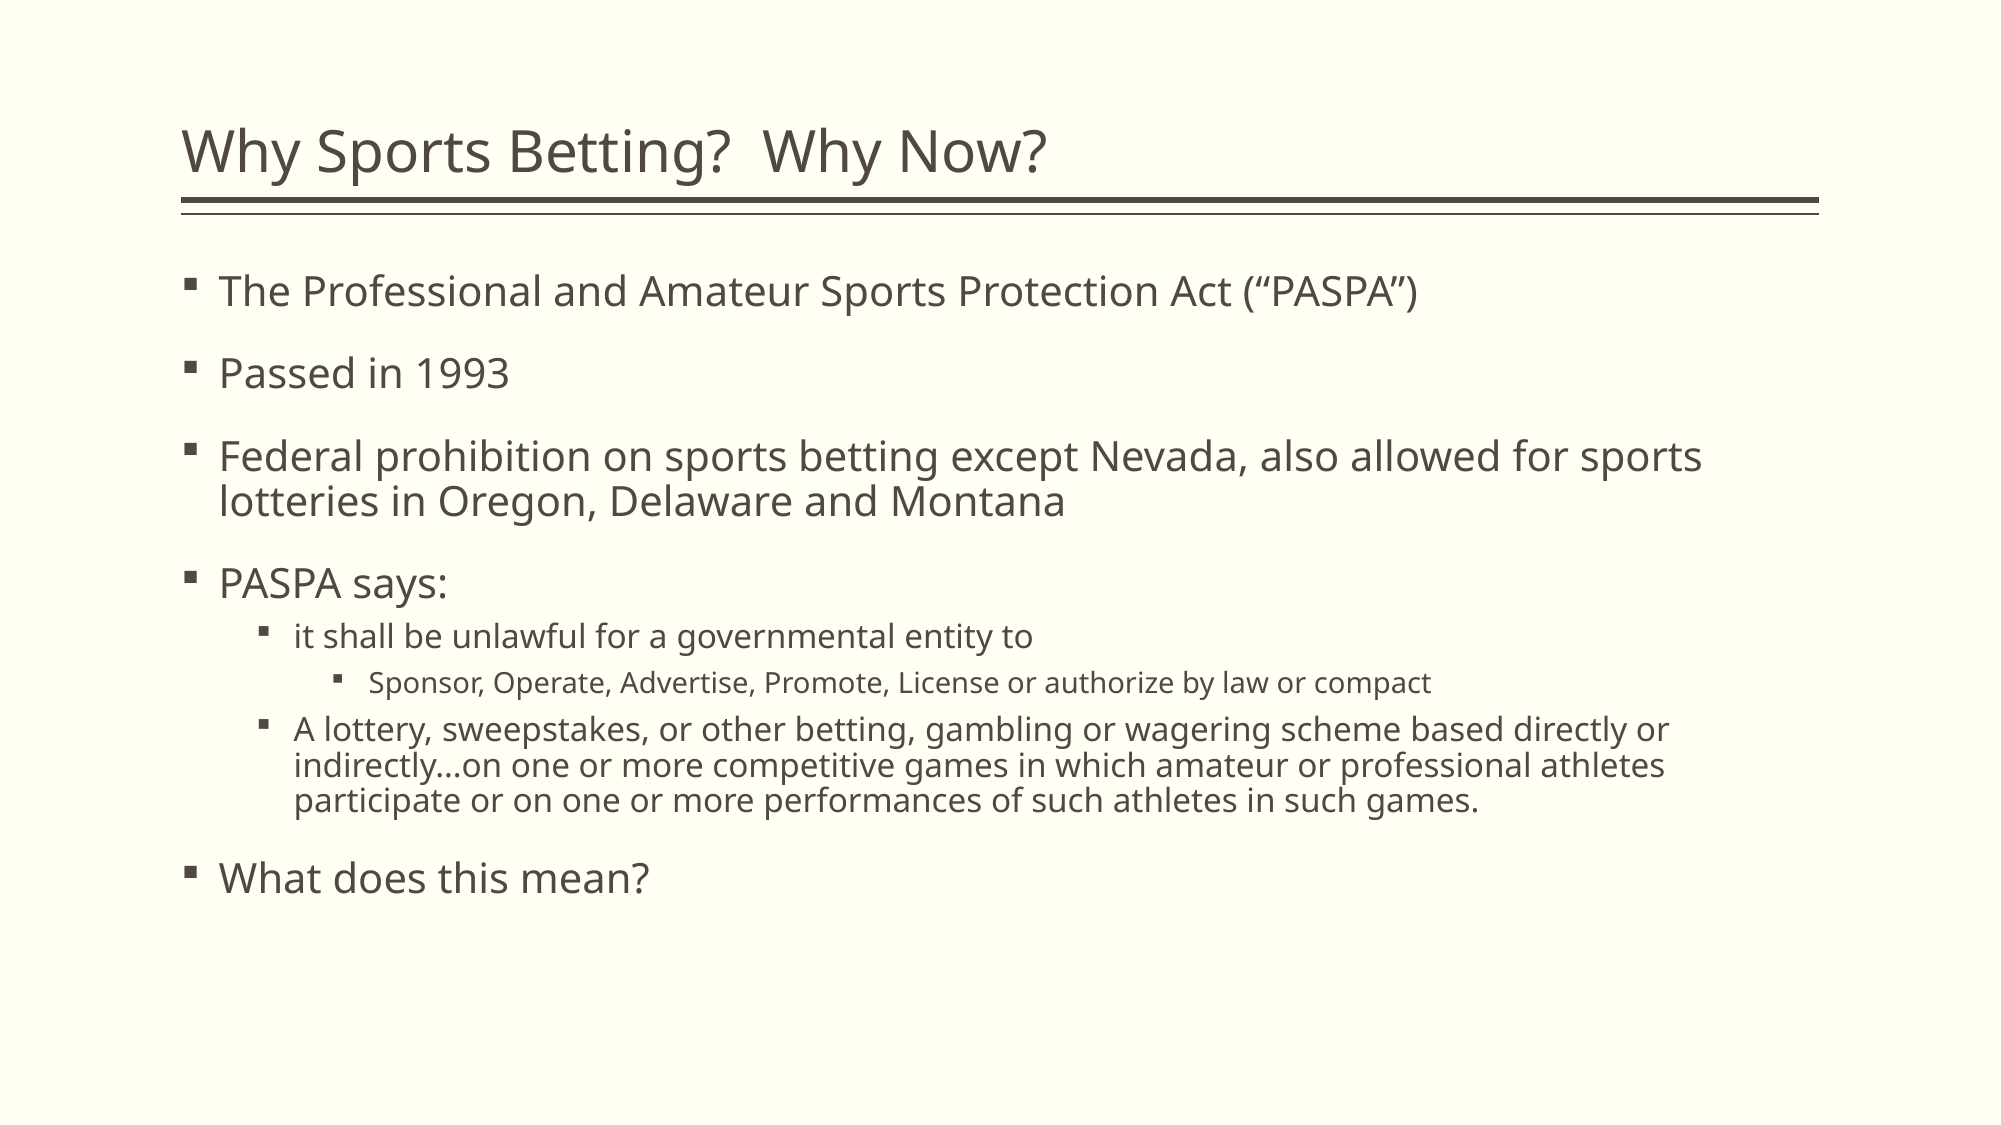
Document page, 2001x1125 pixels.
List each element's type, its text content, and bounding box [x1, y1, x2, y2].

title Why Sports Betting? Why Now? [181, 12, 1819, 193]
list The Professional and Amateur Sports Protection Act (“PASPA”) Passed in 1993 Federal prohibition on sports betting except Nevada, also allowed for sports lotteries in Oregon, Delaware and Montana PASPA says: it shall be unlawful for a governmental entity to Sponsor, Operate, Advertise, Promote, License or authorize by law or compact A lottery, sweepstakes, or other betting, gambling or wagering scheme based directly or indirectly…on one or more competitive games in which amateur or professional athletes participate or on one or more performances of such athletes in such games. What does this mean? [181, 262, 1819, 1013]
